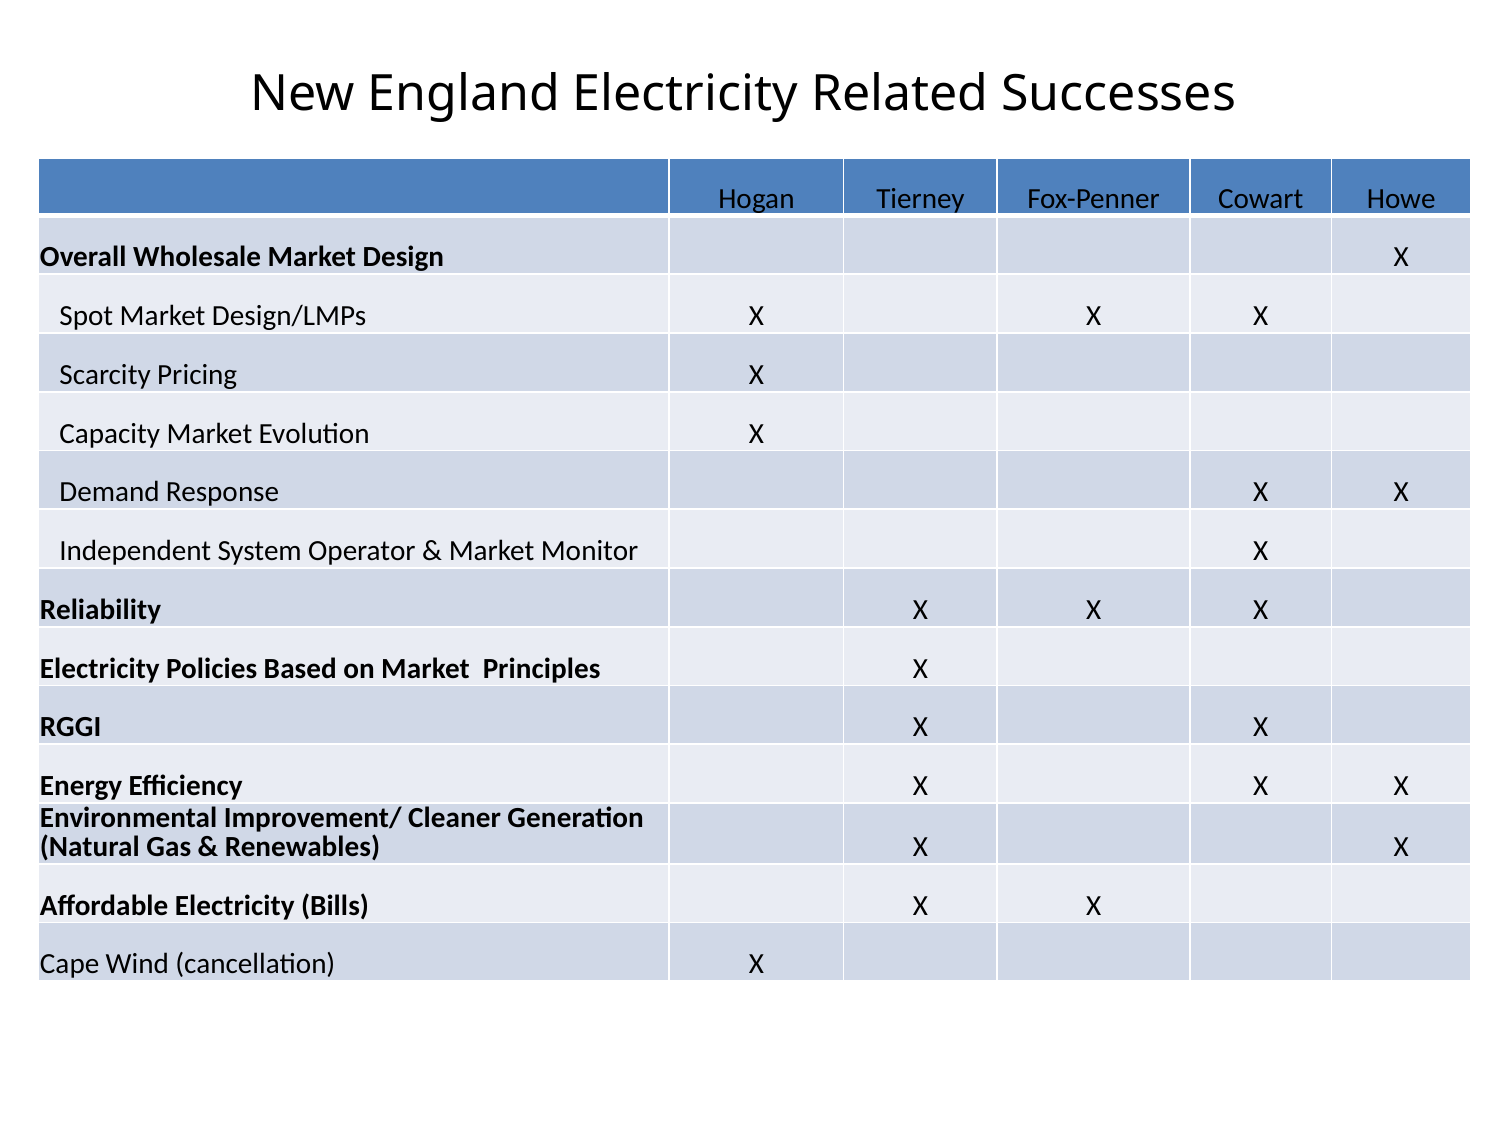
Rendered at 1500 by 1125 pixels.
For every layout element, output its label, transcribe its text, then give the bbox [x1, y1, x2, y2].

table_cell [1332, 393, 1470, 450]
table_cell [998, 334, 1189, 391]
title New England Electricity Related Successes [75, 45, 1425, 135]
table_cell [1332, 686, 1470, 743]
table_cell X [1191, 275, 1331, 332]
table_cell Spot Market Design/LMPs [39, 275, 668, 332]
table_cell [1332, 923, 1470, 980]
table_cell [1332, 334, 1470, 391]
table_cell X [1332, 451, 1470, 508]
table_cell Overall Wholesale Market Design [39, 218, 668, 273]
table_cell [998, 393, 1189, 450]
table_header Howe [1332, 159, 1470, 213]
table_cell Cape Wind (cancellation) [39, 923, 668, 980]
table_cell [844, 393, 996, 450]
table_cell Environmental Improvement/ Cleaner Generation (Natural Gas & Renewables) [39, 804, 668, 863]
table_cell [844, 275, 996, 332]
table_cell X [844, 569, 996, 626]
table_cell X [670, 923, 843, 980]
table_header Fox-Penner [998, 159, 1189, 213]
table_cell [844, 218, 996, 273]
table_cell [670, 865, 843, 922]
table_cell X [1332, 218, 1470, 273]
table_cell Scarcity Pricing [39, 334, 668, 391]
table_cell RGGI [39, 686, 668, 743]
table_cell [998, 218, 1189, 273]
table_header Tierney [844, 159, 996, 213]
table_cell X [1332, 745, 1470, 802]
table_cell [998, 804, 1189, 863]
table_cell [998, 745, 1189, 802]
table_cell [1191, 923, 1331, 980]
table_cell X [1191, 451, 1331, 508]
table_cell [670, 628, 843, 685]
table_cell X [670, 334, 843, 391]
table_cell [1191, 865, 1331, 922]
table_cell X [844, 745, 996, 802]
table_cell X [998, 275, 1189, 332]
table_cell [1191, 218, 1331, 273]
table_cell [1191, 804, 1331, 863]
table_cell Demand Response [39, 451, 668, 508]
table_cell X [1332, 804, 1470, 863]
table_cell [1332, 275, 1470, 332]
table_cell X [1191, 745, 1331, 802]
table_cell X [844, 865, 996, 922]
table_cell [670, 804, 843, 863]
table_cell X [670, 393, 843, 450]
table_cell X [1191, 569, 1331, 626]
table_cell [844, 510, 996, 567]
table_cell [670, 218, 843, 273]
table_header Hogan [670, 159, 843, 213]
table_cell X [1191, 686, 1331, 743]
table_header [39, 159, 668, 213]
table_cell [844, 334, 996, 391]
table_cell [670, 510, 843, 567]
table_cell [670, 569, 843, 626]
table_cell X [844, 686, 996, 743]
table_cell X [998, 569, 1189, 626]
table_cell [844, 923, 996, 980]
table_cell [998, 628, 1189, 685]
table_cell Electricity Policies Based on Market Principles [39, 628, 668, 685]
table_cell X [670, 275, 843, 332]
table_cell [998, 510, 1189, 567]
table_cell X [998, 865, 1189, 922]
table_cell [998, 451, 1189, 508]
table_cell Affordable Electricity (Bills) [39, 865, 668, 922]
table_cell Capacity Market Evolution [39, 393, 668, 450]
table_cell [670, 745, 843, 802]
table_cell [998, 686, 1189, 743]
table_cell [1332, 865, 1470, 922]
table_cell [670, 686, 843, 743]
table_header Cowart [1191, 159, 1331, 213]
table_cell [1191, 393, 1331, 450]
table_cell [1191, 628, 1331, 685]
table_cell X [844, 628, 996, 685]
table_cell [1332, 628, 1470, 685]
table_cell X [1191, 510, 1331, 567]
table_cell [998, 923, 1189, 980]
table_cell Reliability [39, 569, 668, 626]
table_cell X [844, 804, 996, 863]
table_cell Independent System Operator & Market Monitor [39, 510, 668, 567]
table_cell [1332, 510, 1470, 567]
table_cell [844, 451, 996, 508]
table_cell Energy Efficiency [39, 745, 668, 802]
table_cell [670, 451, 843, 508]
table_cell [1332, 569, 1470, 626]
table_cell [1191, 334, 1331, 391]
